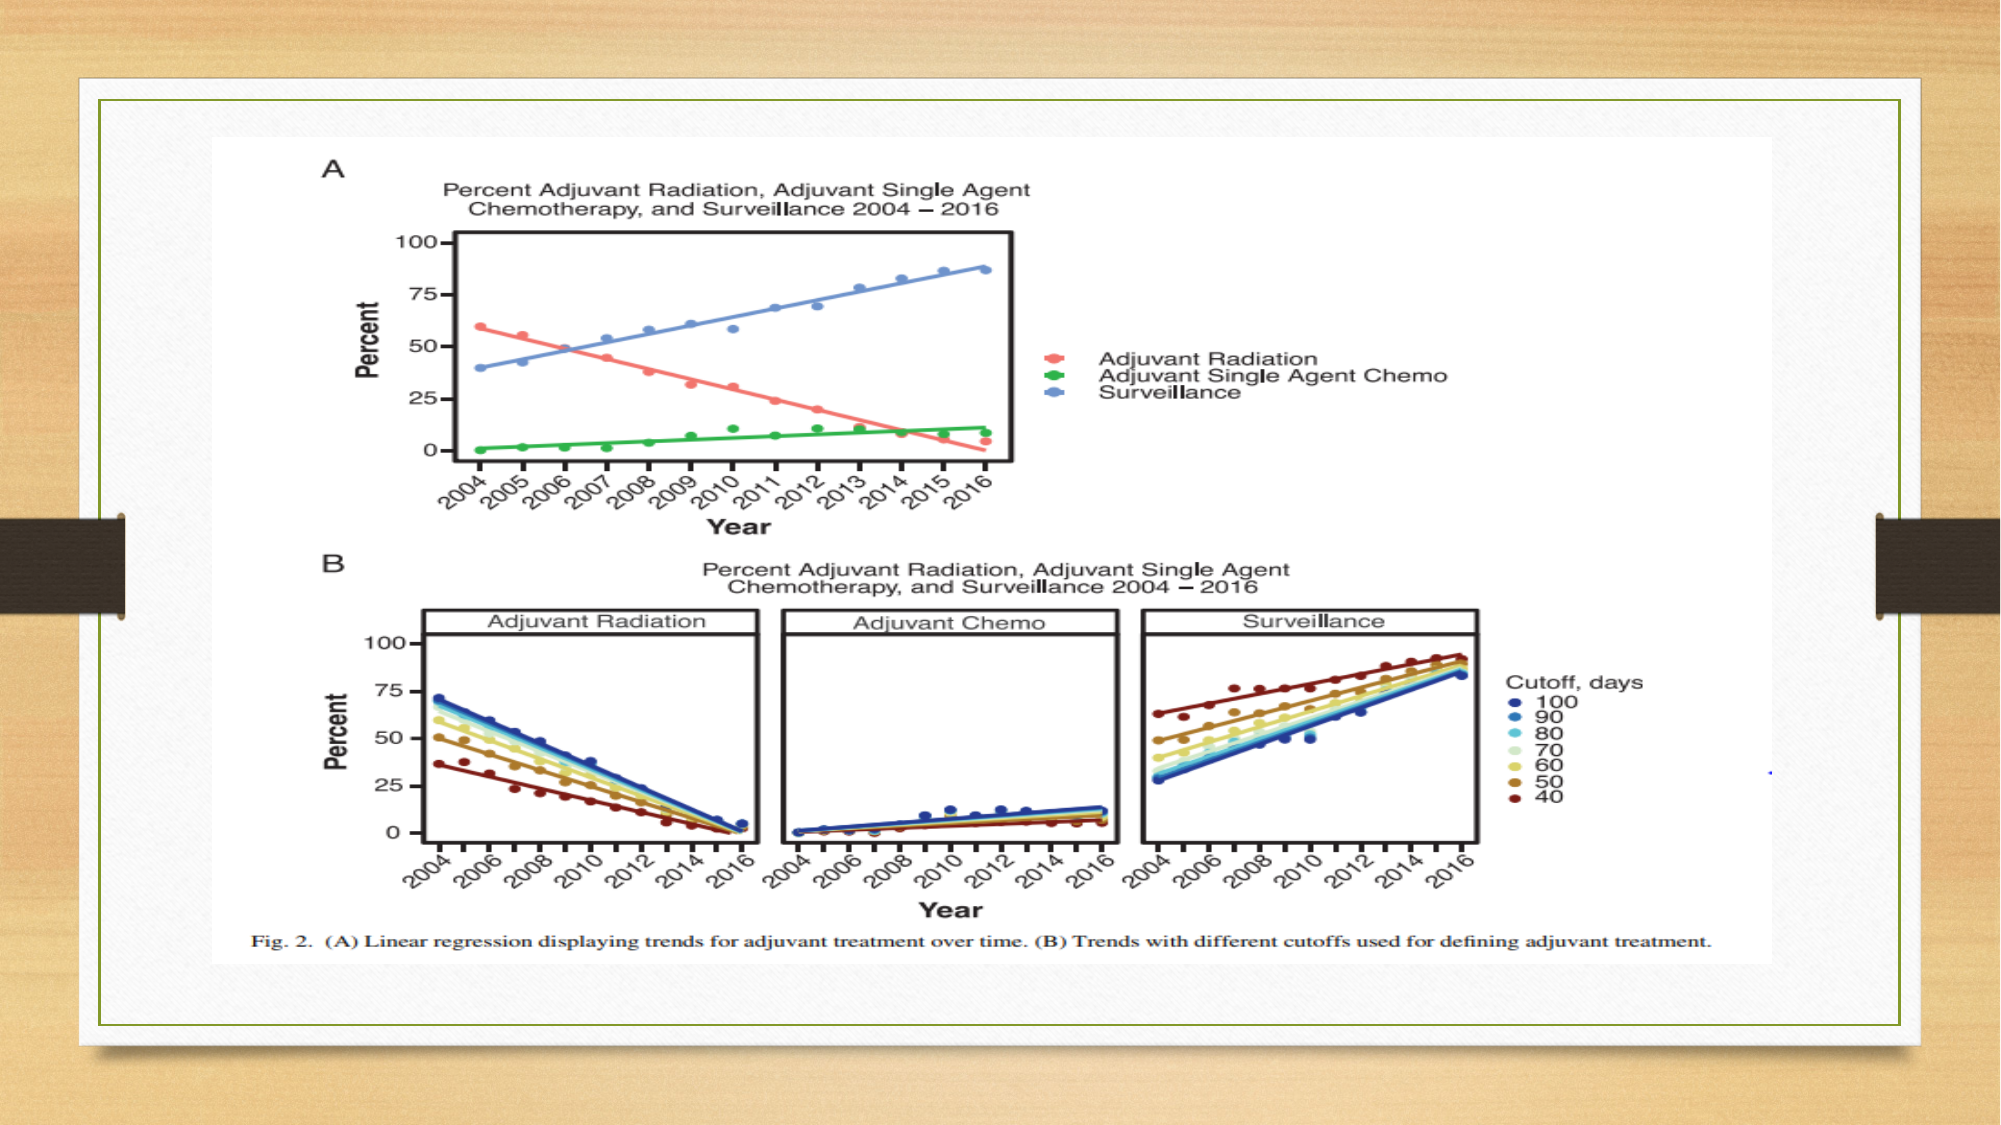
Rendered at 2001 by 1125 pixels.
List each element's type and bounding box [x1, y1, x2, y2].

list [212, 137, 1773, 965]
picture [0, 0, 2001, 1125]
